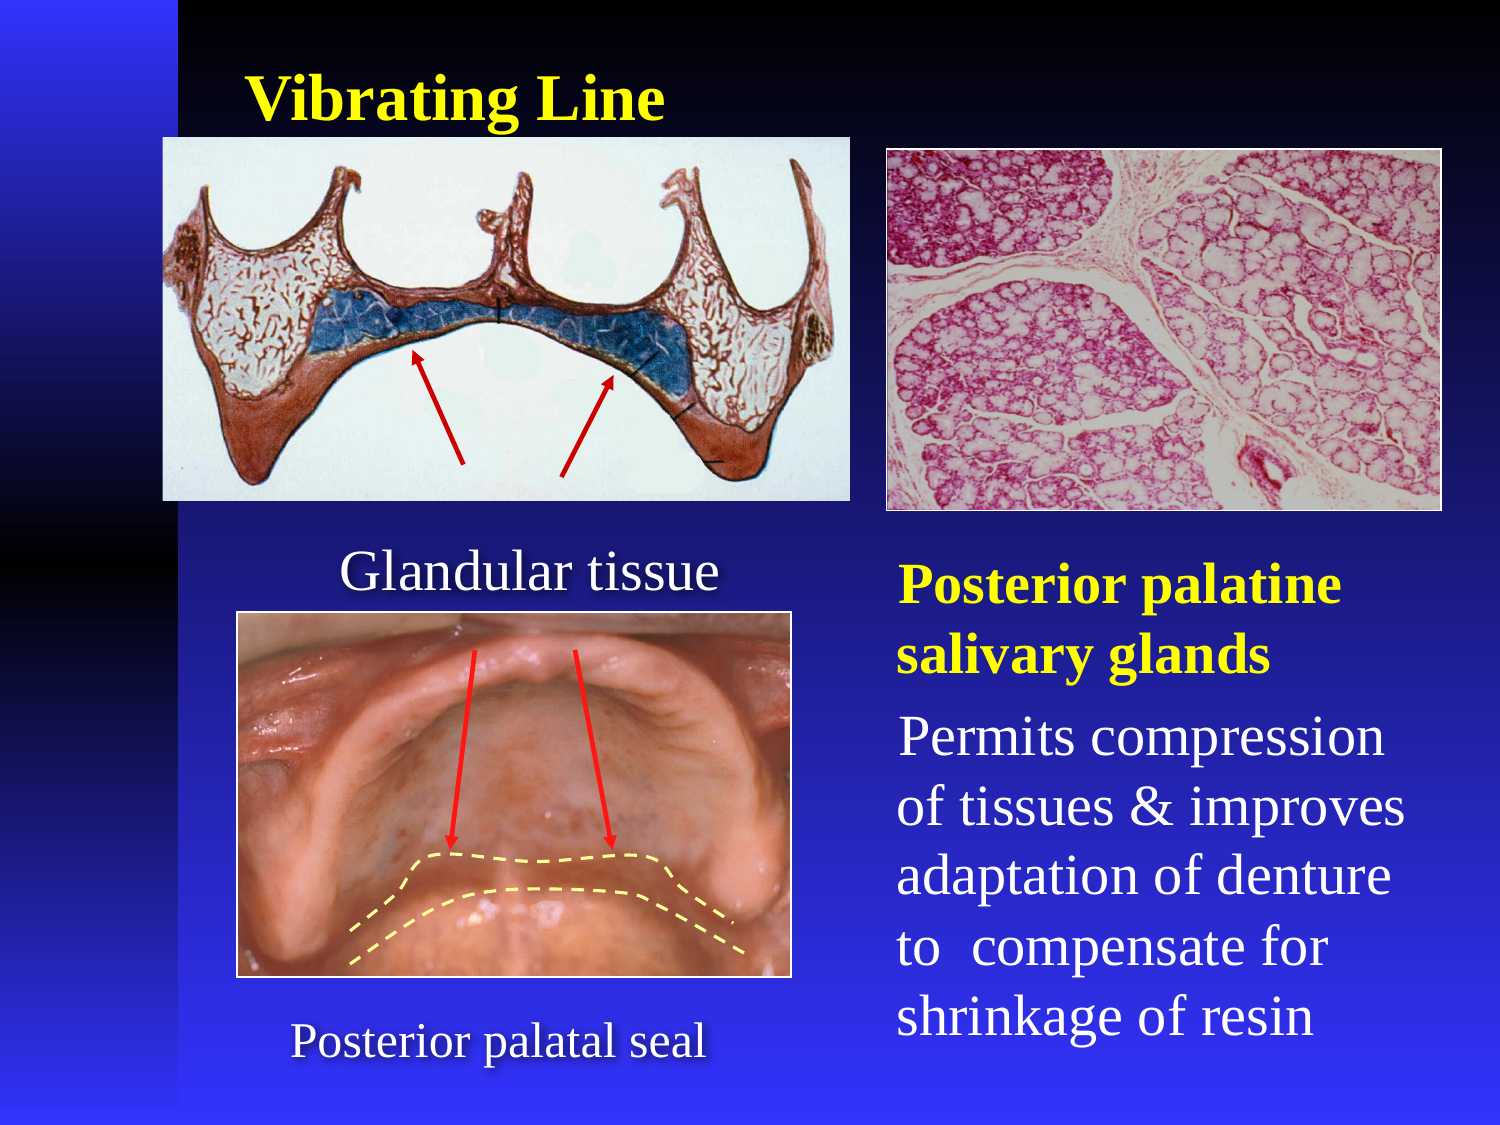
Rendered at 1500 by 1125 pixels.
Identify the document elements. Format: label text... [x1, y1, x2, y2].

text_box Posterior palatal seal [275, 999, 838, 1075]
list Posterior palatine salivary glands Permits compression of tissues & improves adaptation of denture to compensate for shrinkage of resin [824, 537, 1451, 1125]
picture [237, 612, 791, 977]
picture [887, 149, 1441, 510]
text_box Glandular tissue [324, 524, 844, 580]
title Vibrating Line [149, 0, 913, 188]
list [162, 137, 851, 501]
